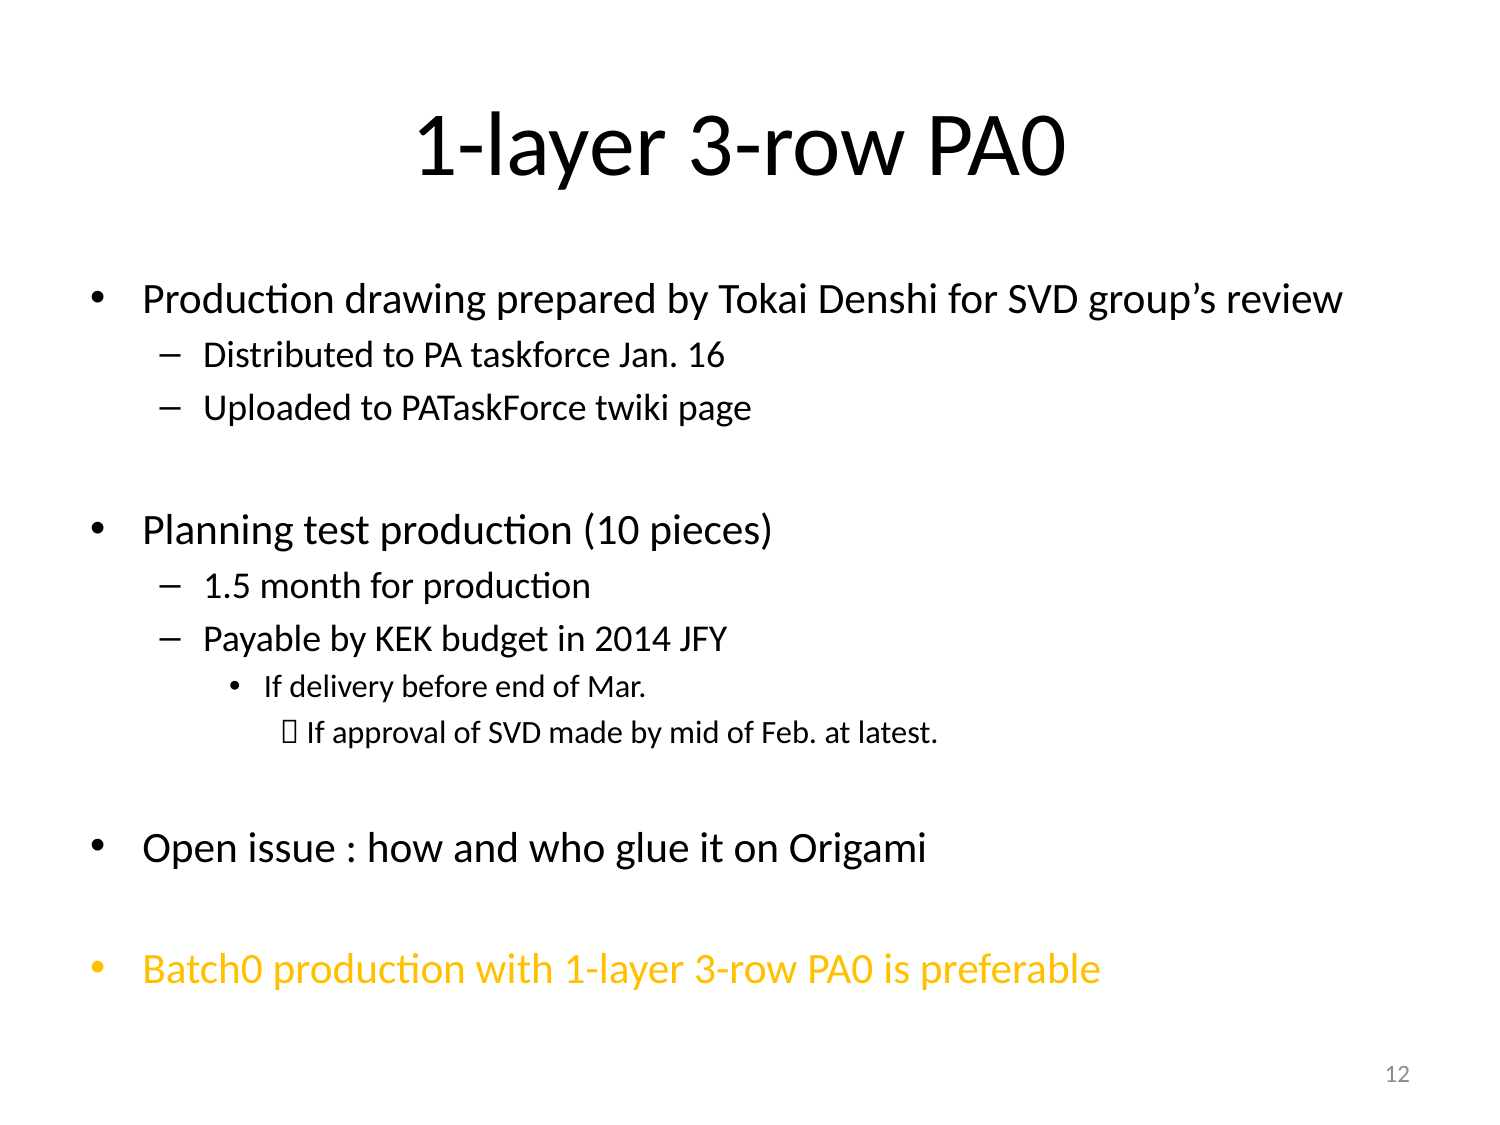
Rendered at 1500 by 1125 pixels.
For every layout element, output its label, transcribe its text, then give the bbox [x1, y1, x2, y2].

list Production drawing prepared by Tokai Denshi for SVD group’s review Distributed to PA taskforce Jan. 16 Uploaded to PATaskForce twiki page Planning test production (10 pieces) 1.5 month for production Payable by KEK budget in 2014 JFY If delivery before end of Mar.  If approval of SVD made by mid of Feb. at latest. Open issue : how and who glue it on Origami Batch0 production with 1-layer 3-row PA0 is preferable [75, 262, 1425, 1005]
title 1-layer 3-row PA0 [75, 45, 1425, 233]
slide_number 12 [1074, 1042, 1425, 1103]
